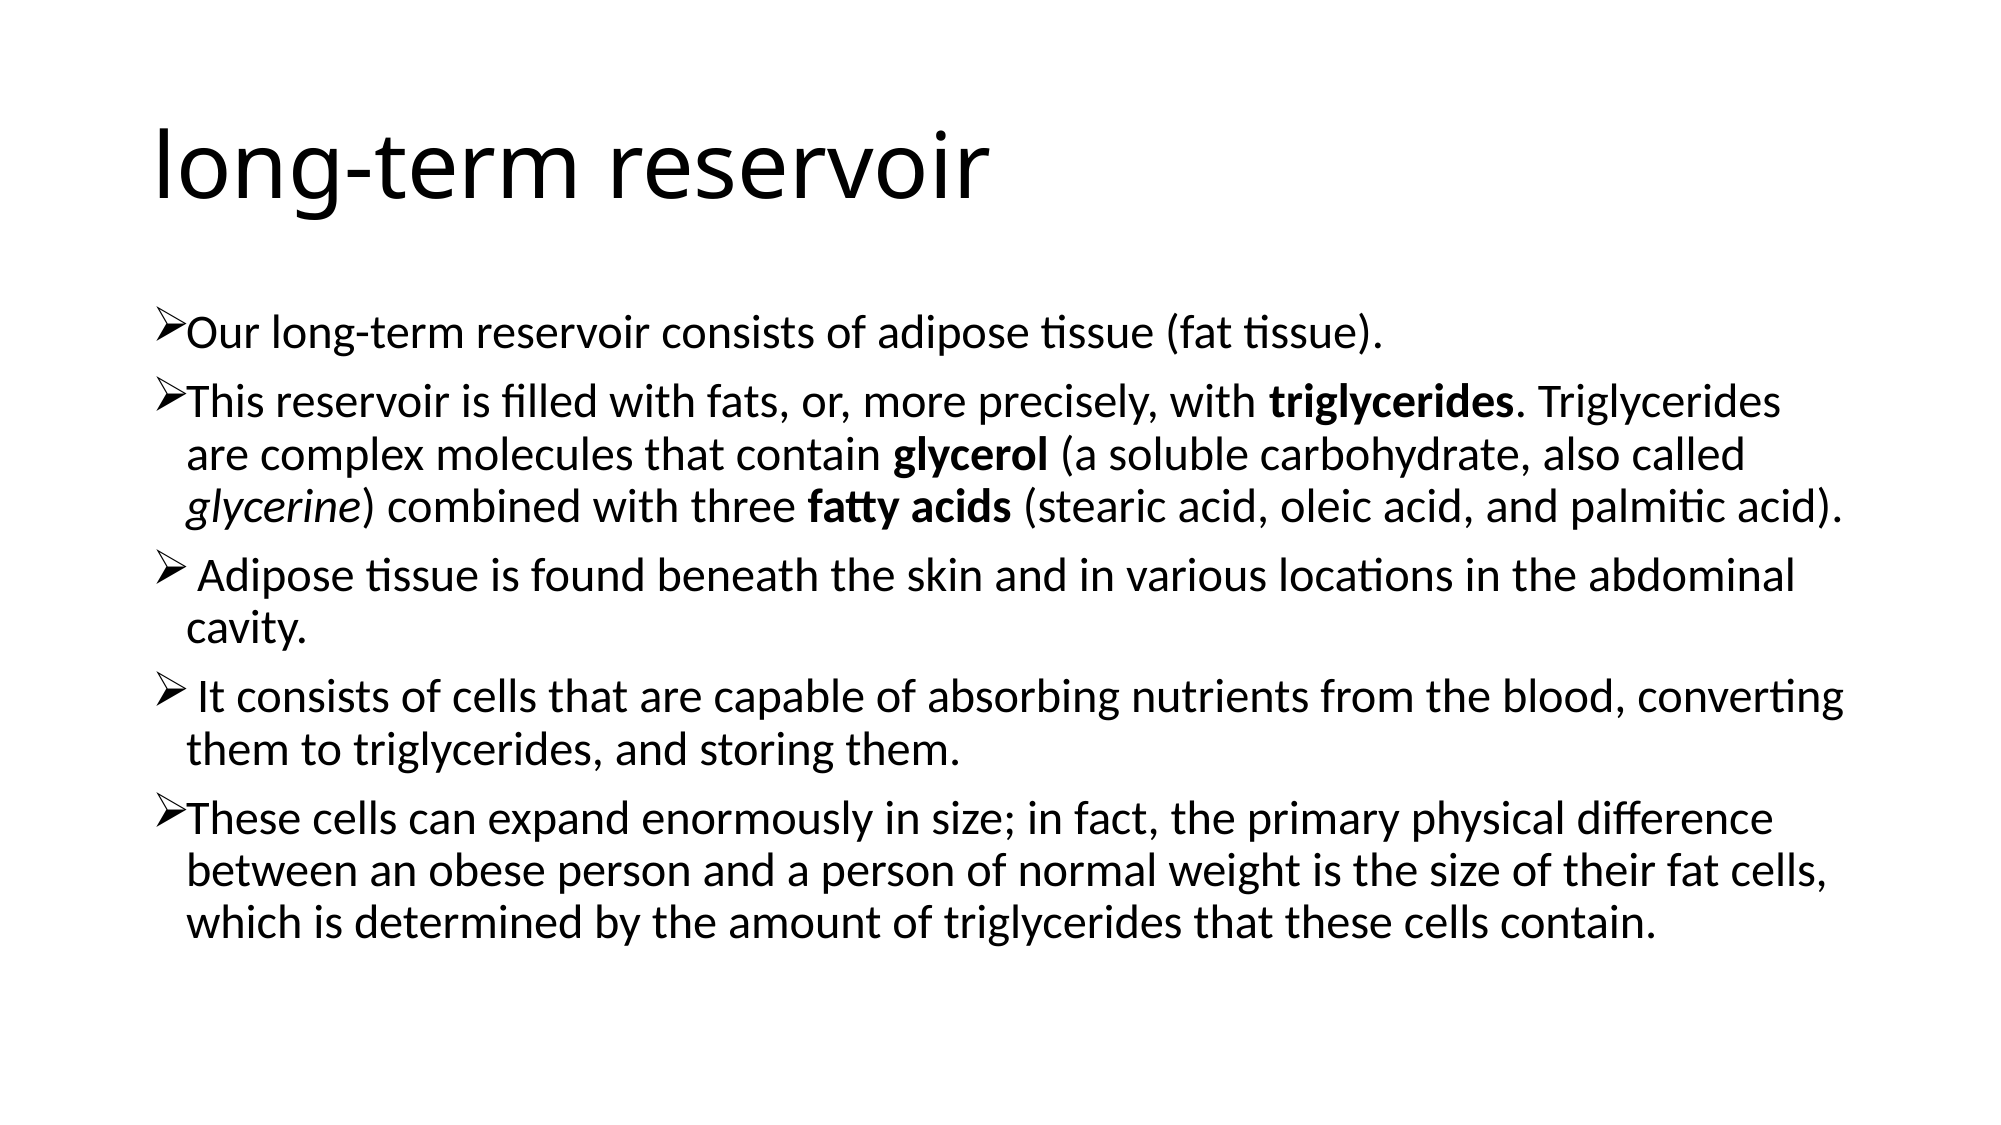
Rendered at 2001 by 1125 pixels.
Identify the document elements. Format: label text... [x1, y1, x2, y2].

list Our long-term reservoir consists of adipose tissue (fat tissue). This reservoir is filled with fats, or, more precisely, with triglycerides. Triglycerides are complex molecules that contain glycerol (a soluble carbohydrate, also called glycerine) combined with three fatty acids (stearic acid, oleic acid, and palmitic acid). Adipose tissue is found beneath the skin and in various locations in the abdominal cavity. It consists of cells that are capable of absorbing nutrients from the blood, converting them to triglycerides, and storing them. These cells can expand enormously in size; in fact, the primary physical difference between an obese person and a person of normal weight is the size of their fat cells, which is determined by the amount of triglycerides that these cells contain. [137, 299, 1863, 1014]
title long-term reservoir [137, 59, 1863, 278]
